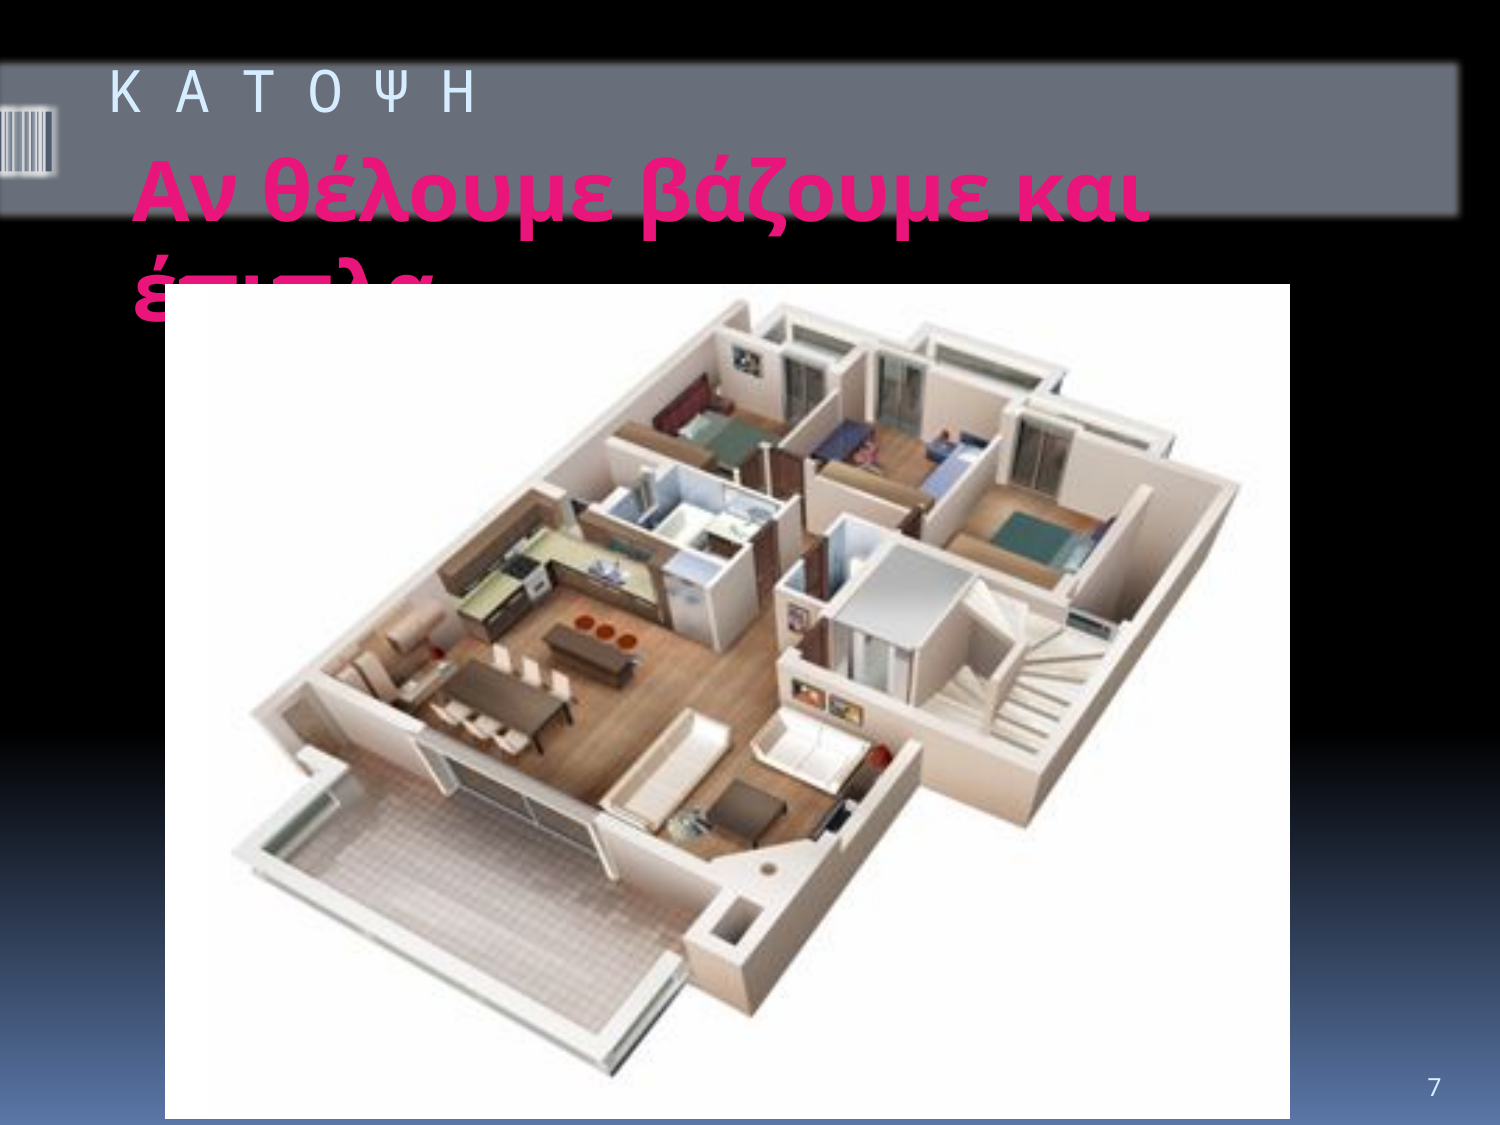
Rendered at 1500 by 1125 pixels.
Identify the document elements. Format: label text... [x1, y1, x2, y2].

slide_number 7 [1412, 1052, 1488, 1113]
title Κ Α Τ Ο Ψ Η [93, 46, 1369, 197]
list Αν θέλουμε βάζουμε και έπιπλα [105, 162, 1369, 315]
picture [165, 284, 1290, 1119]
